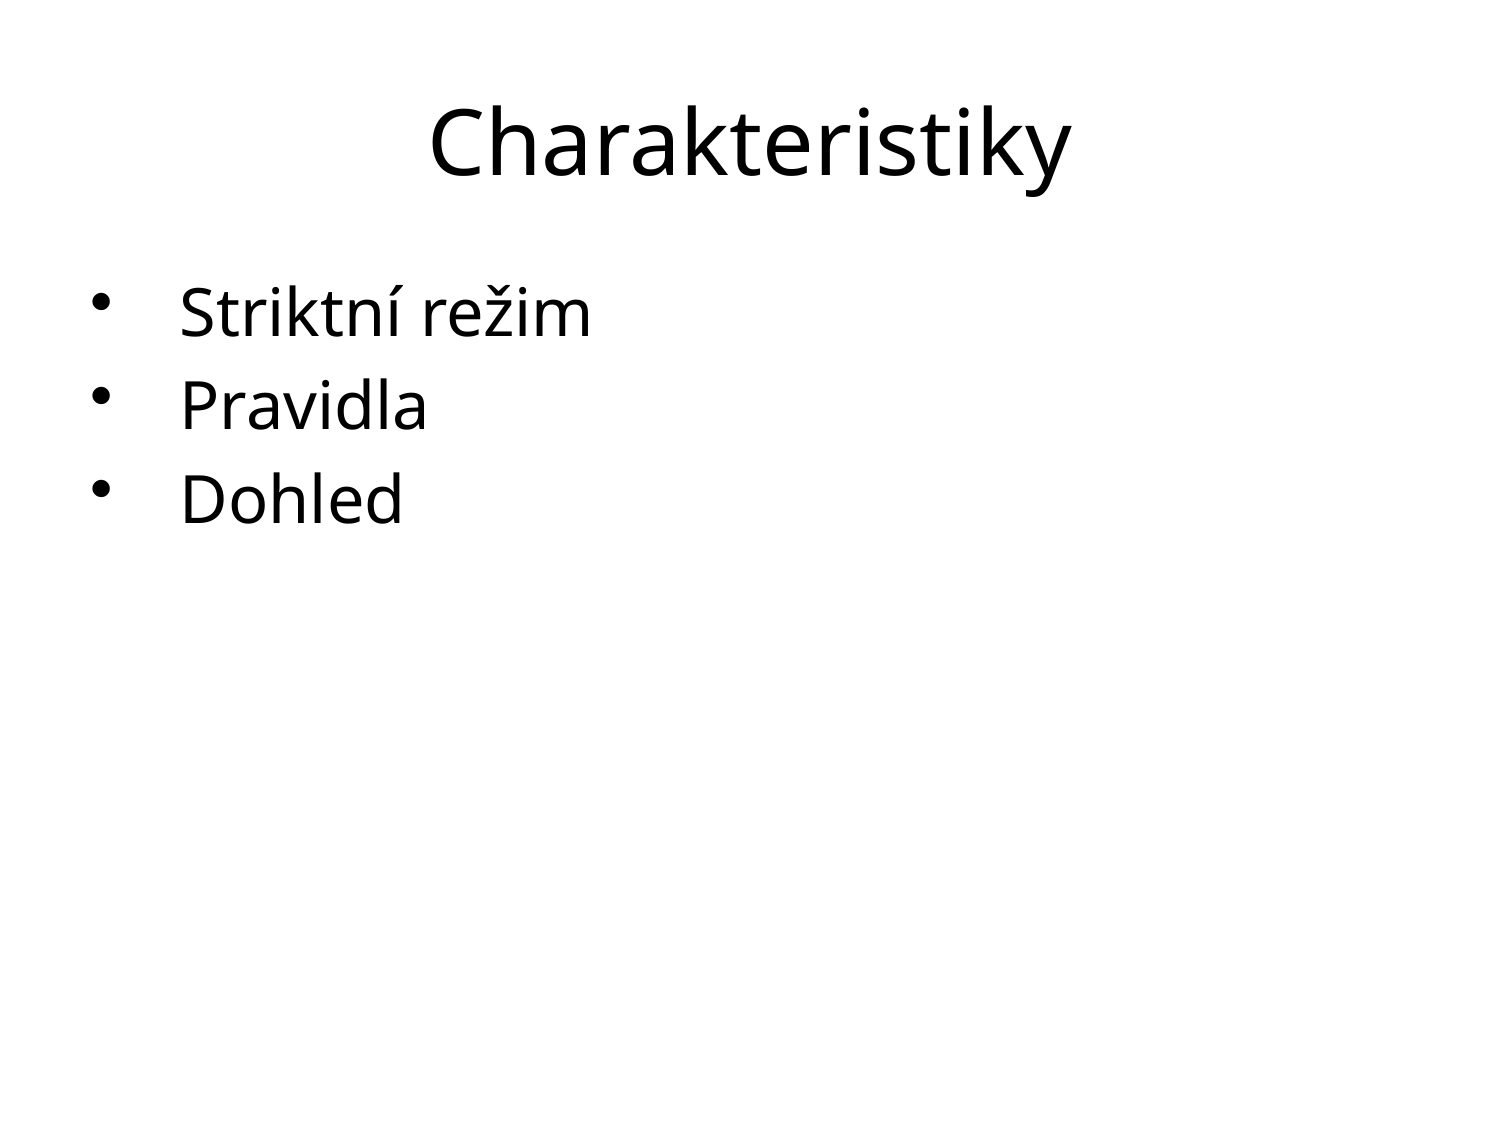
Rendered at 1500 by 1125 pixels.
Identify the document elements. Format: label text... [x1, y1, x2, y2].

title Charakteristiky [74, 44, 1426, 233]
list Striktní režim Pravidla Dohled [74, 262, 1426, 1006]
